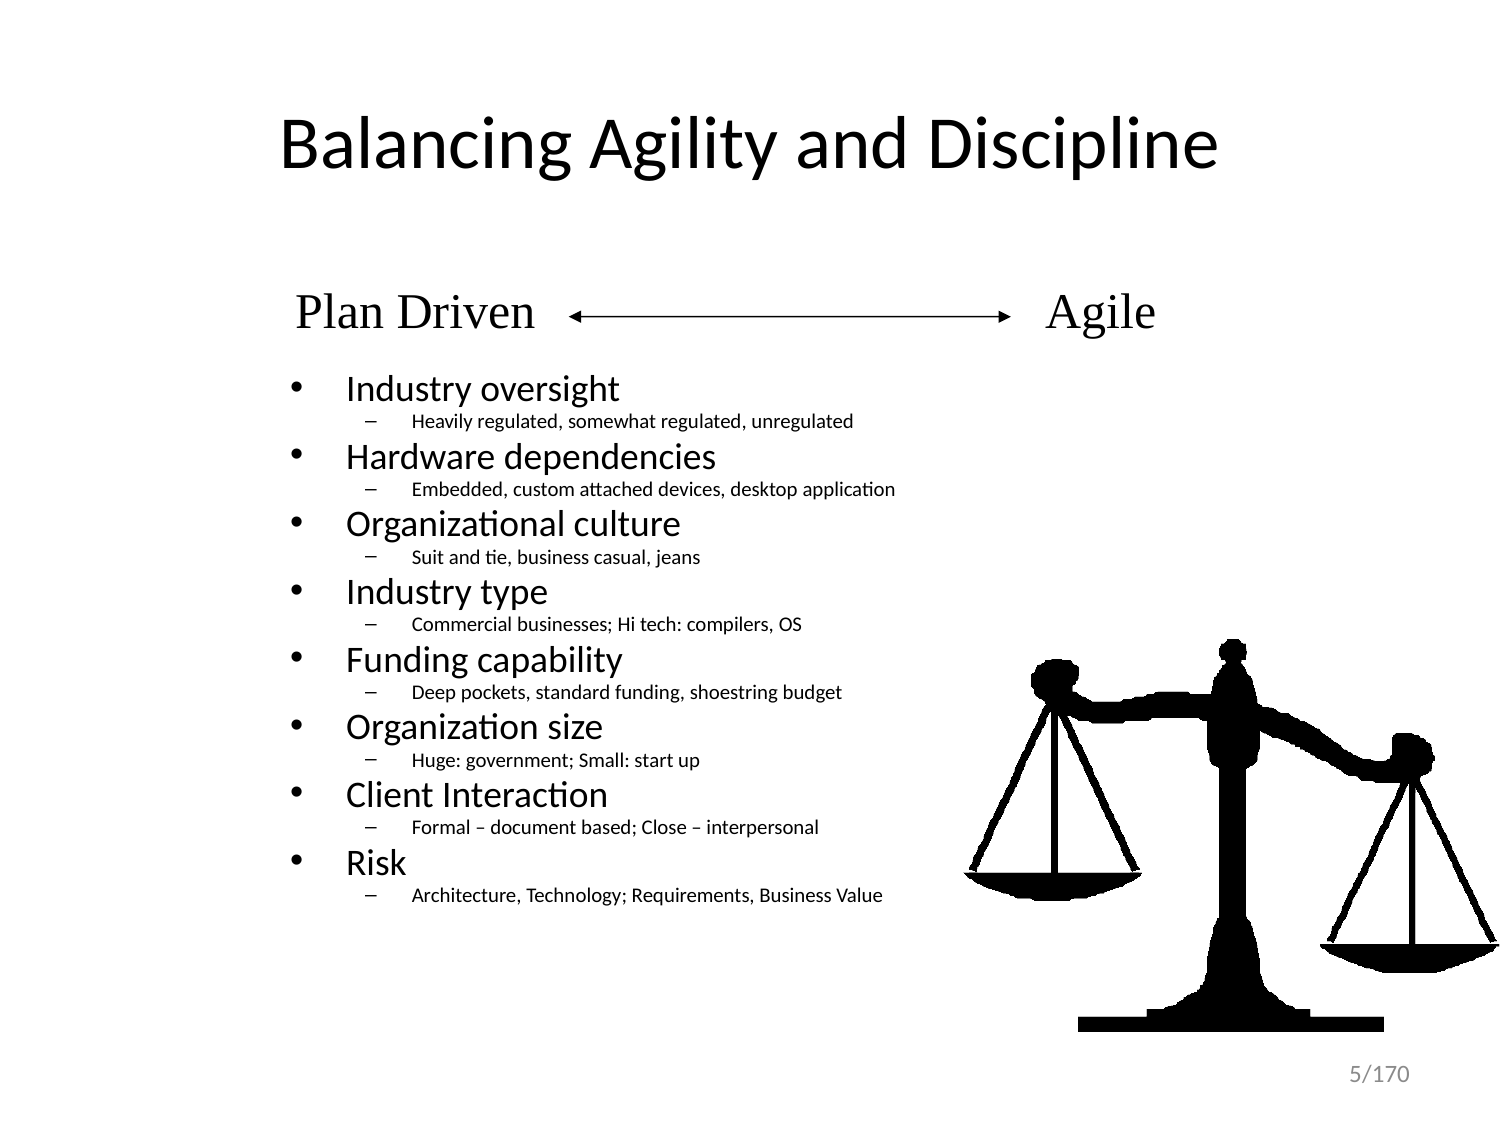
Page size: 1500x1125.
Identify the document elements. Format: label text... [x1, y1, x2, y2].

slide_number 5/170 [1074, 1042, 1425, 1103]
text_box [280, 270, 1334, 347]
title Balancing Agility and Discipline [75, 45, 1425, 233]
picture [962, 637, 1500, 1032]
list Industry oversight Heavily regulated, somewhat regulated, unregulated Hardware dependencies Embedded, custom attached devices, desktop application Organizational culture Suit and tie, business casual, jeans Industry type Commercial businesses; Hi tech: compilers, OS Funding capability Deep pockets, standard funding, shoestring budget Organization size Huge: government; Small: start up Client Interaction Formal – document based; Close – interpersonal Risk Architecture, Technology; Requirements, Business Value [275, 365, 1388, 993]
